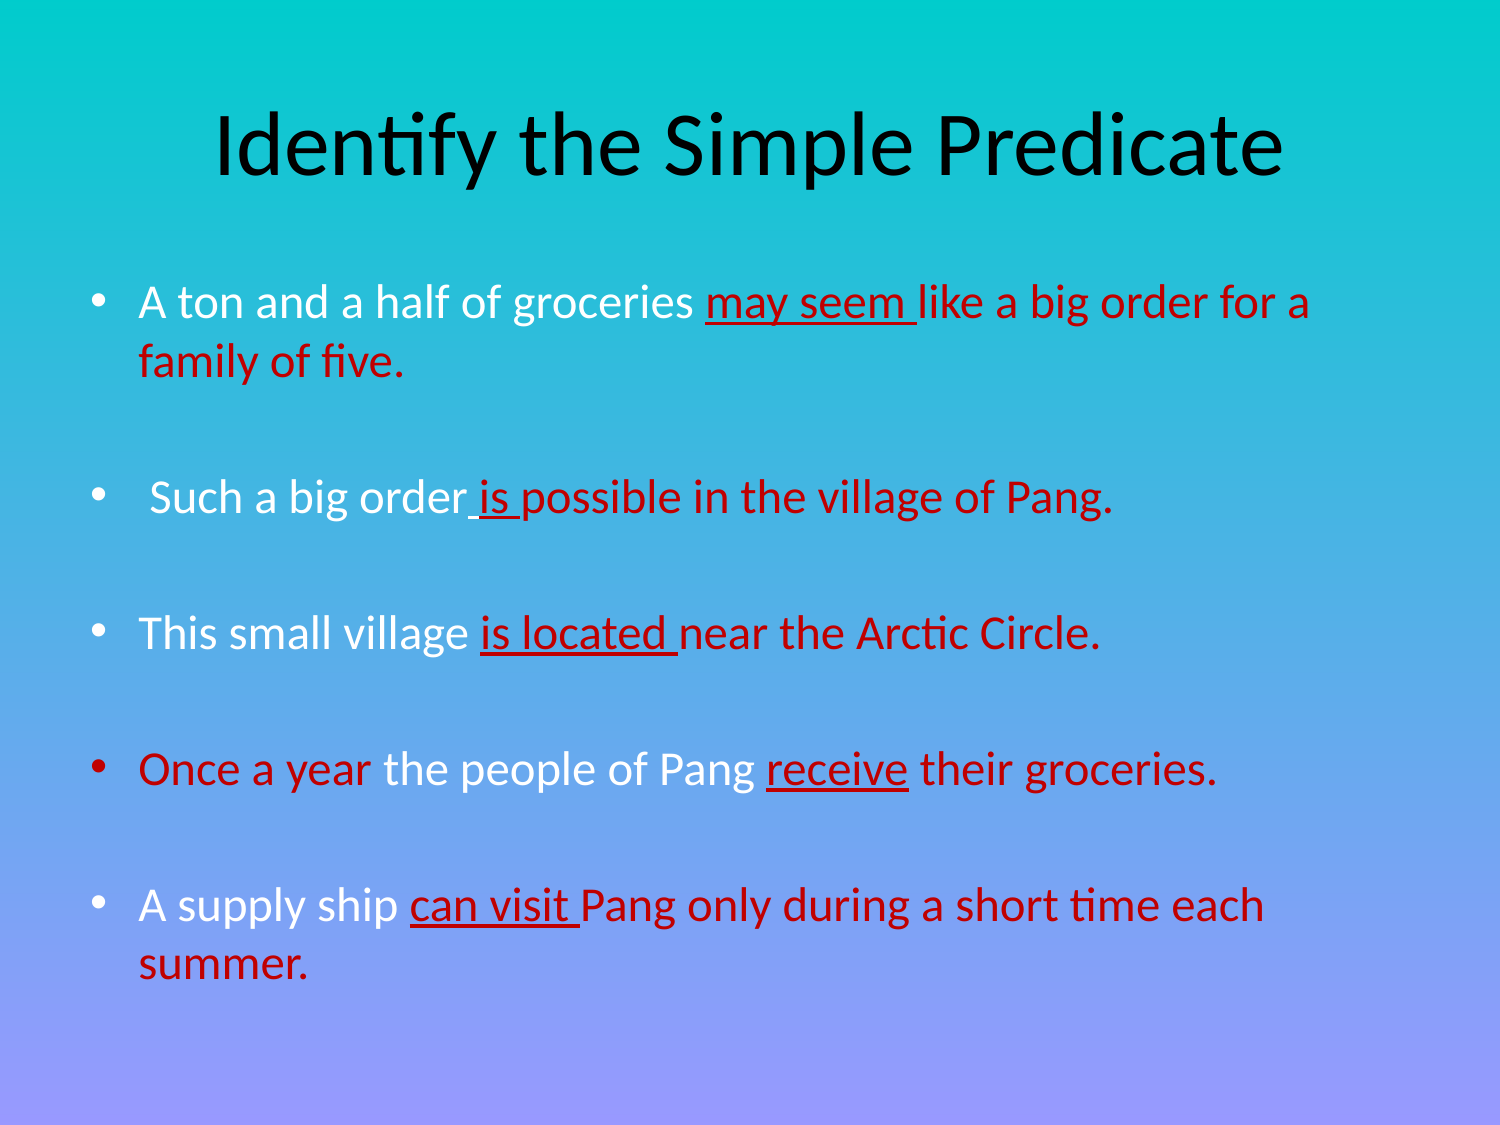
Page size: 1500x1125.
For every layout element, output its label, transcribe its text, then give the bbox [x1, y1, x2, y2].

title Identify the Simple Predicate [75, 45, 1425, 233]
list A ton and a half of groceries may seem like a big order for a family of five. Such a big order is possible in the village of Pang. This small village is located near the Arctic Circle. Once a year the people of Pang receive their groceries. A supply ship can visit Pang only during a short time each summer. [75, 262, 1425, 1005]
